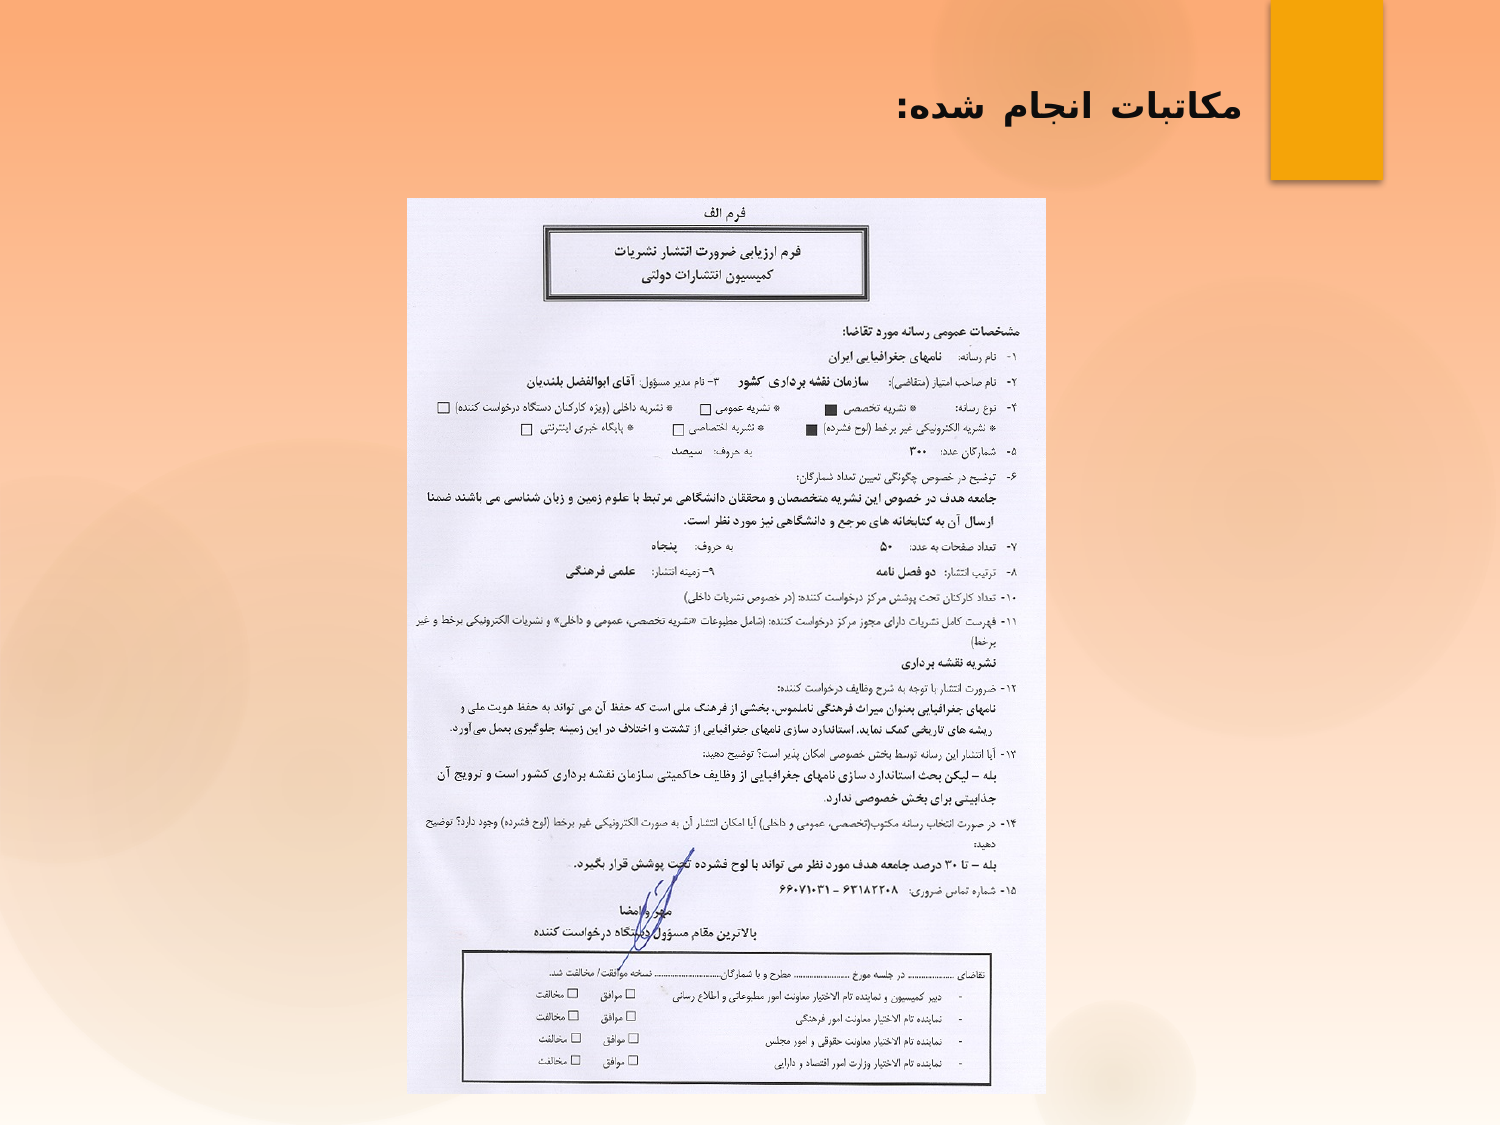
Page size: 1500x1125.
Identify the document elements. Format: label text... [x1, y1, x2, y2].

picture [407, 198, 1046, 1095]
list مکاتبات انجام شده: [879, 54, 1258, 197]
